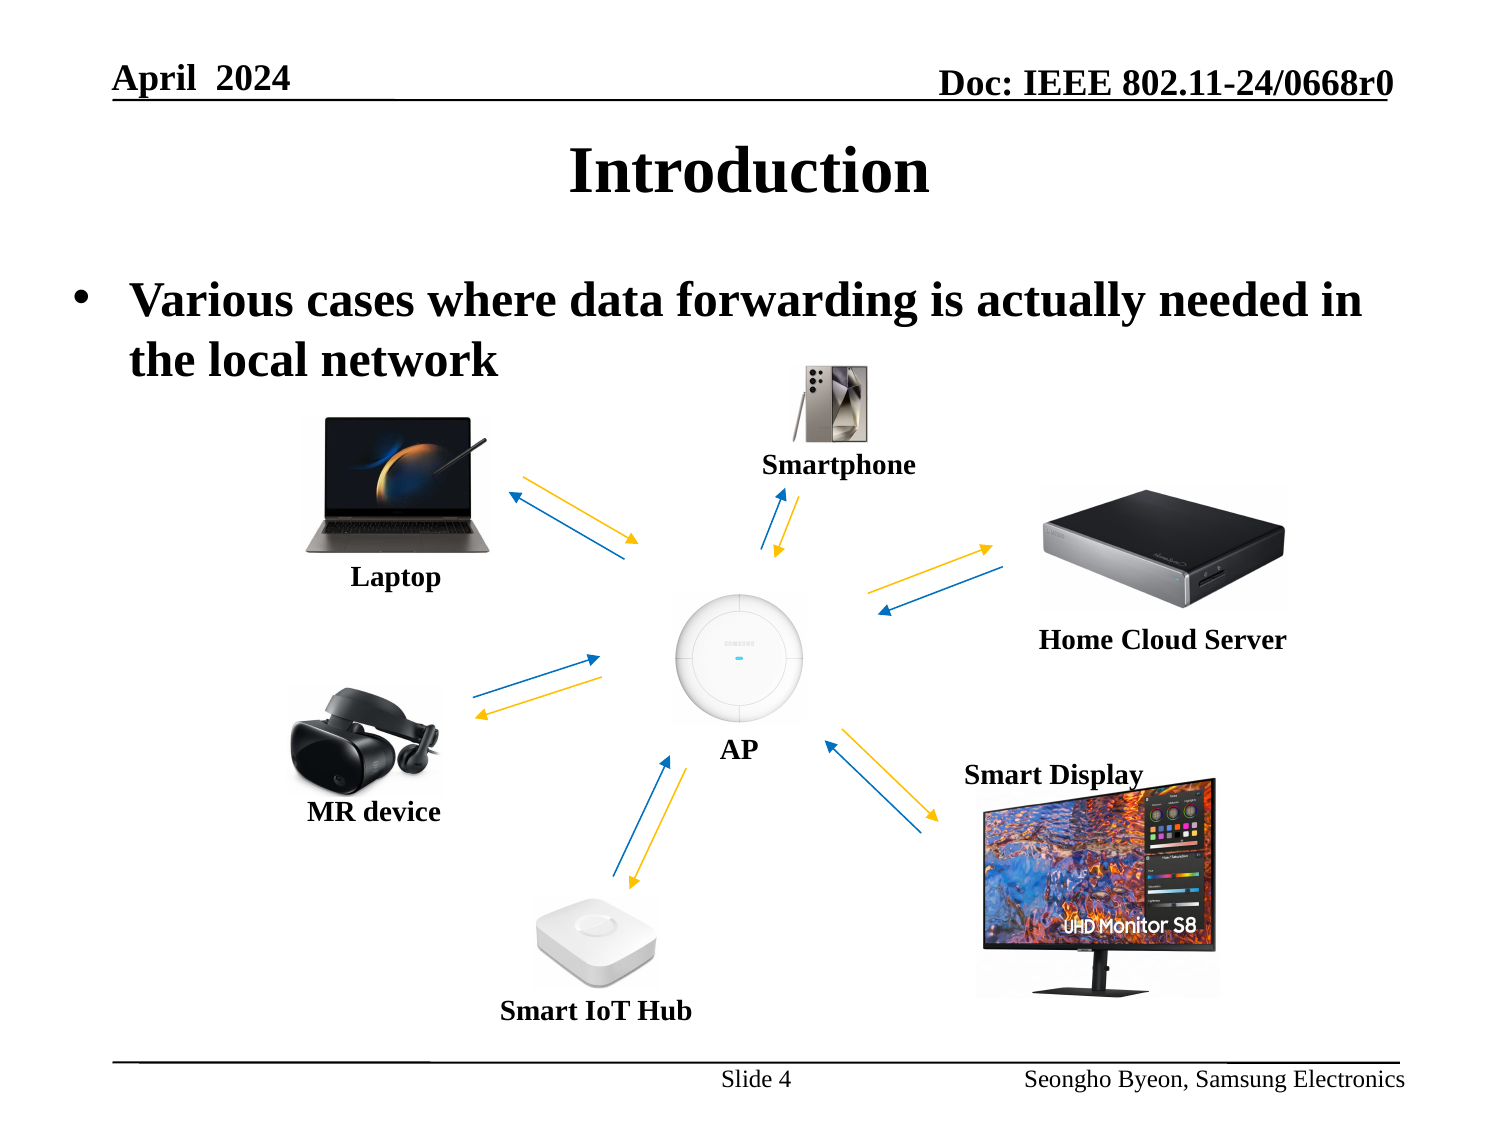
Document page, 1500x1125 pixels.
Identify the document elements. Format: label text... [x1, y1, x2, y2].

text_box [286, 686, 443, 828]
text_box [509, 483, 638, 553]
slide_number Slide 4 [712, 1061, 800, 1123]
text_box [502, 897, 690, 1027]
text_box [1039, 483, 1288, 656]
title Introduction [112, 112, 1388, 221]
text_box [585, 787, 714, 857]
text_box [301, 414, 492, 593]
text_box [671, 591, 807, 765]
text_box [817, 746, 946, 816]
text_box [761, 364, 917, 481]
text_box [867, 545, 1004, 615]
footer Seongho Byeon, Samsung Electronics [883, 1061, 1407, 1093]
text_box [752, 492, 808, 554]
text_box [966, 747, 1220, 998]
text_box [473, 652, 602, 722]
list Various cases where data forwarding is actually needed in the local network [57, 258, 1448, 1063]
